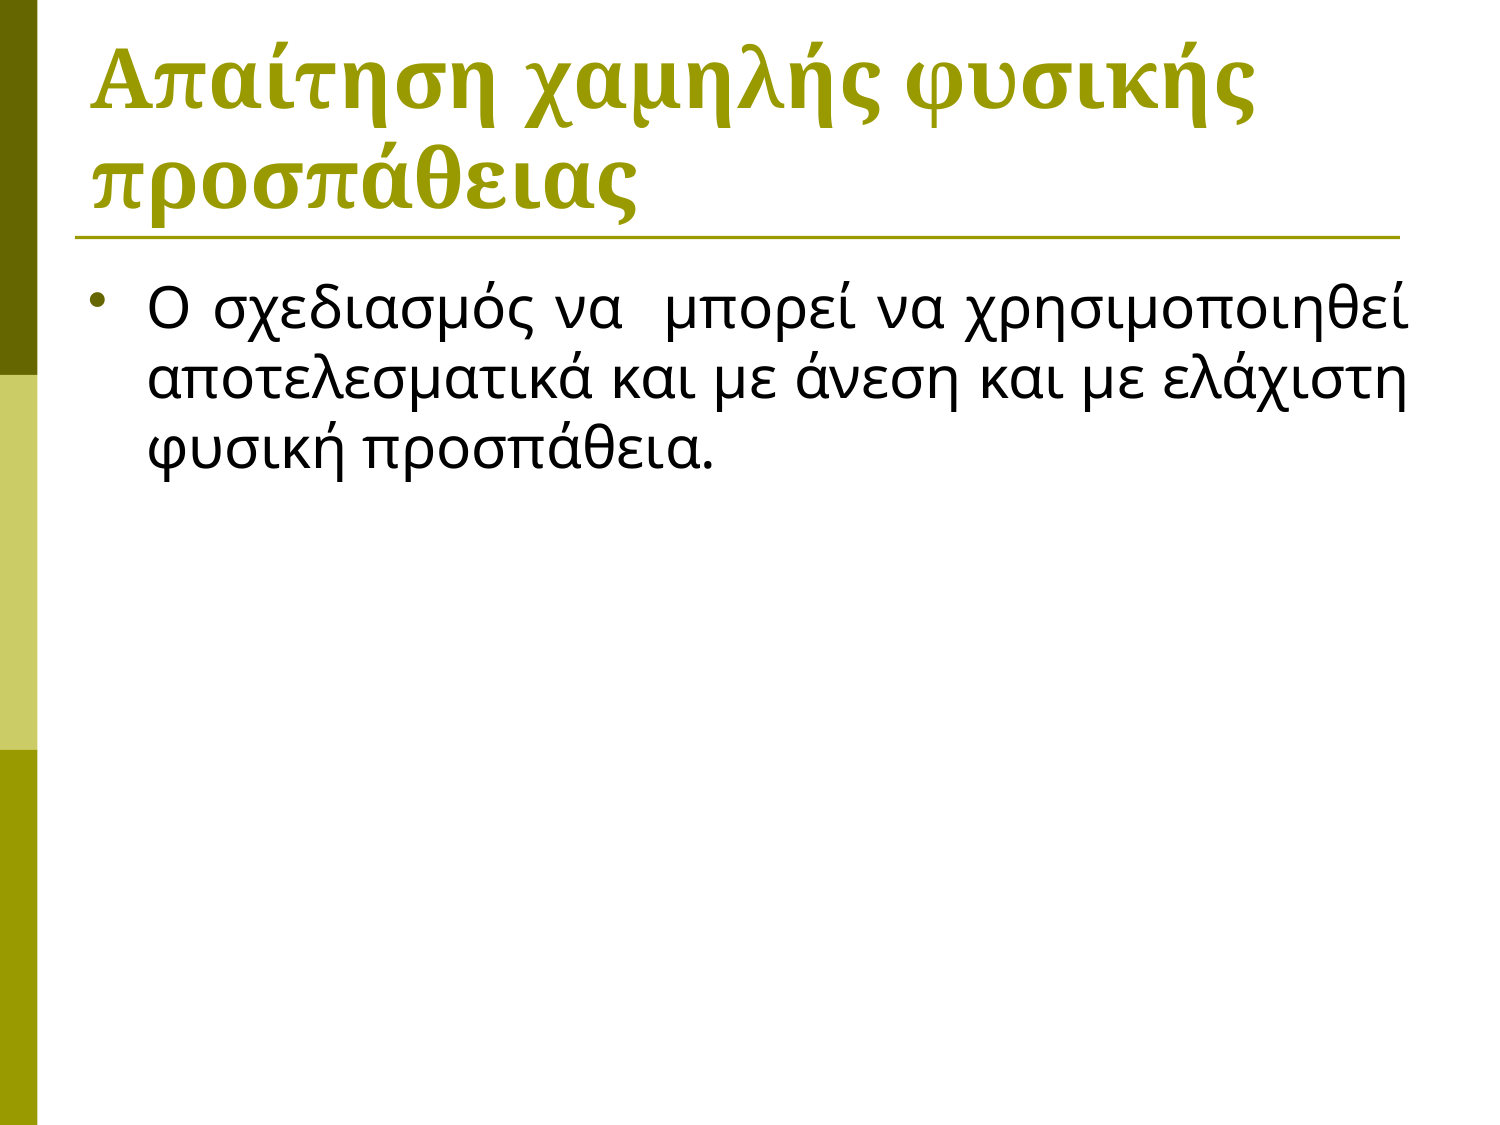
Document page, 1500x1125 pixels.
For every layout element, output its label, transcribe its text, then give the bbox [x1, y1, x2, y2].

title Απαίτηση χαμηλής φυσικής προσπάθειας [75, 45, 1425, 233]
list Ο σχεδιασμός να μπορεί να χρησιμοποιηθεί αποτελεσματικά και με άνεση και με ελάχιστη φυσική προσπάθεια. [75, 262, 1425, 1006]
